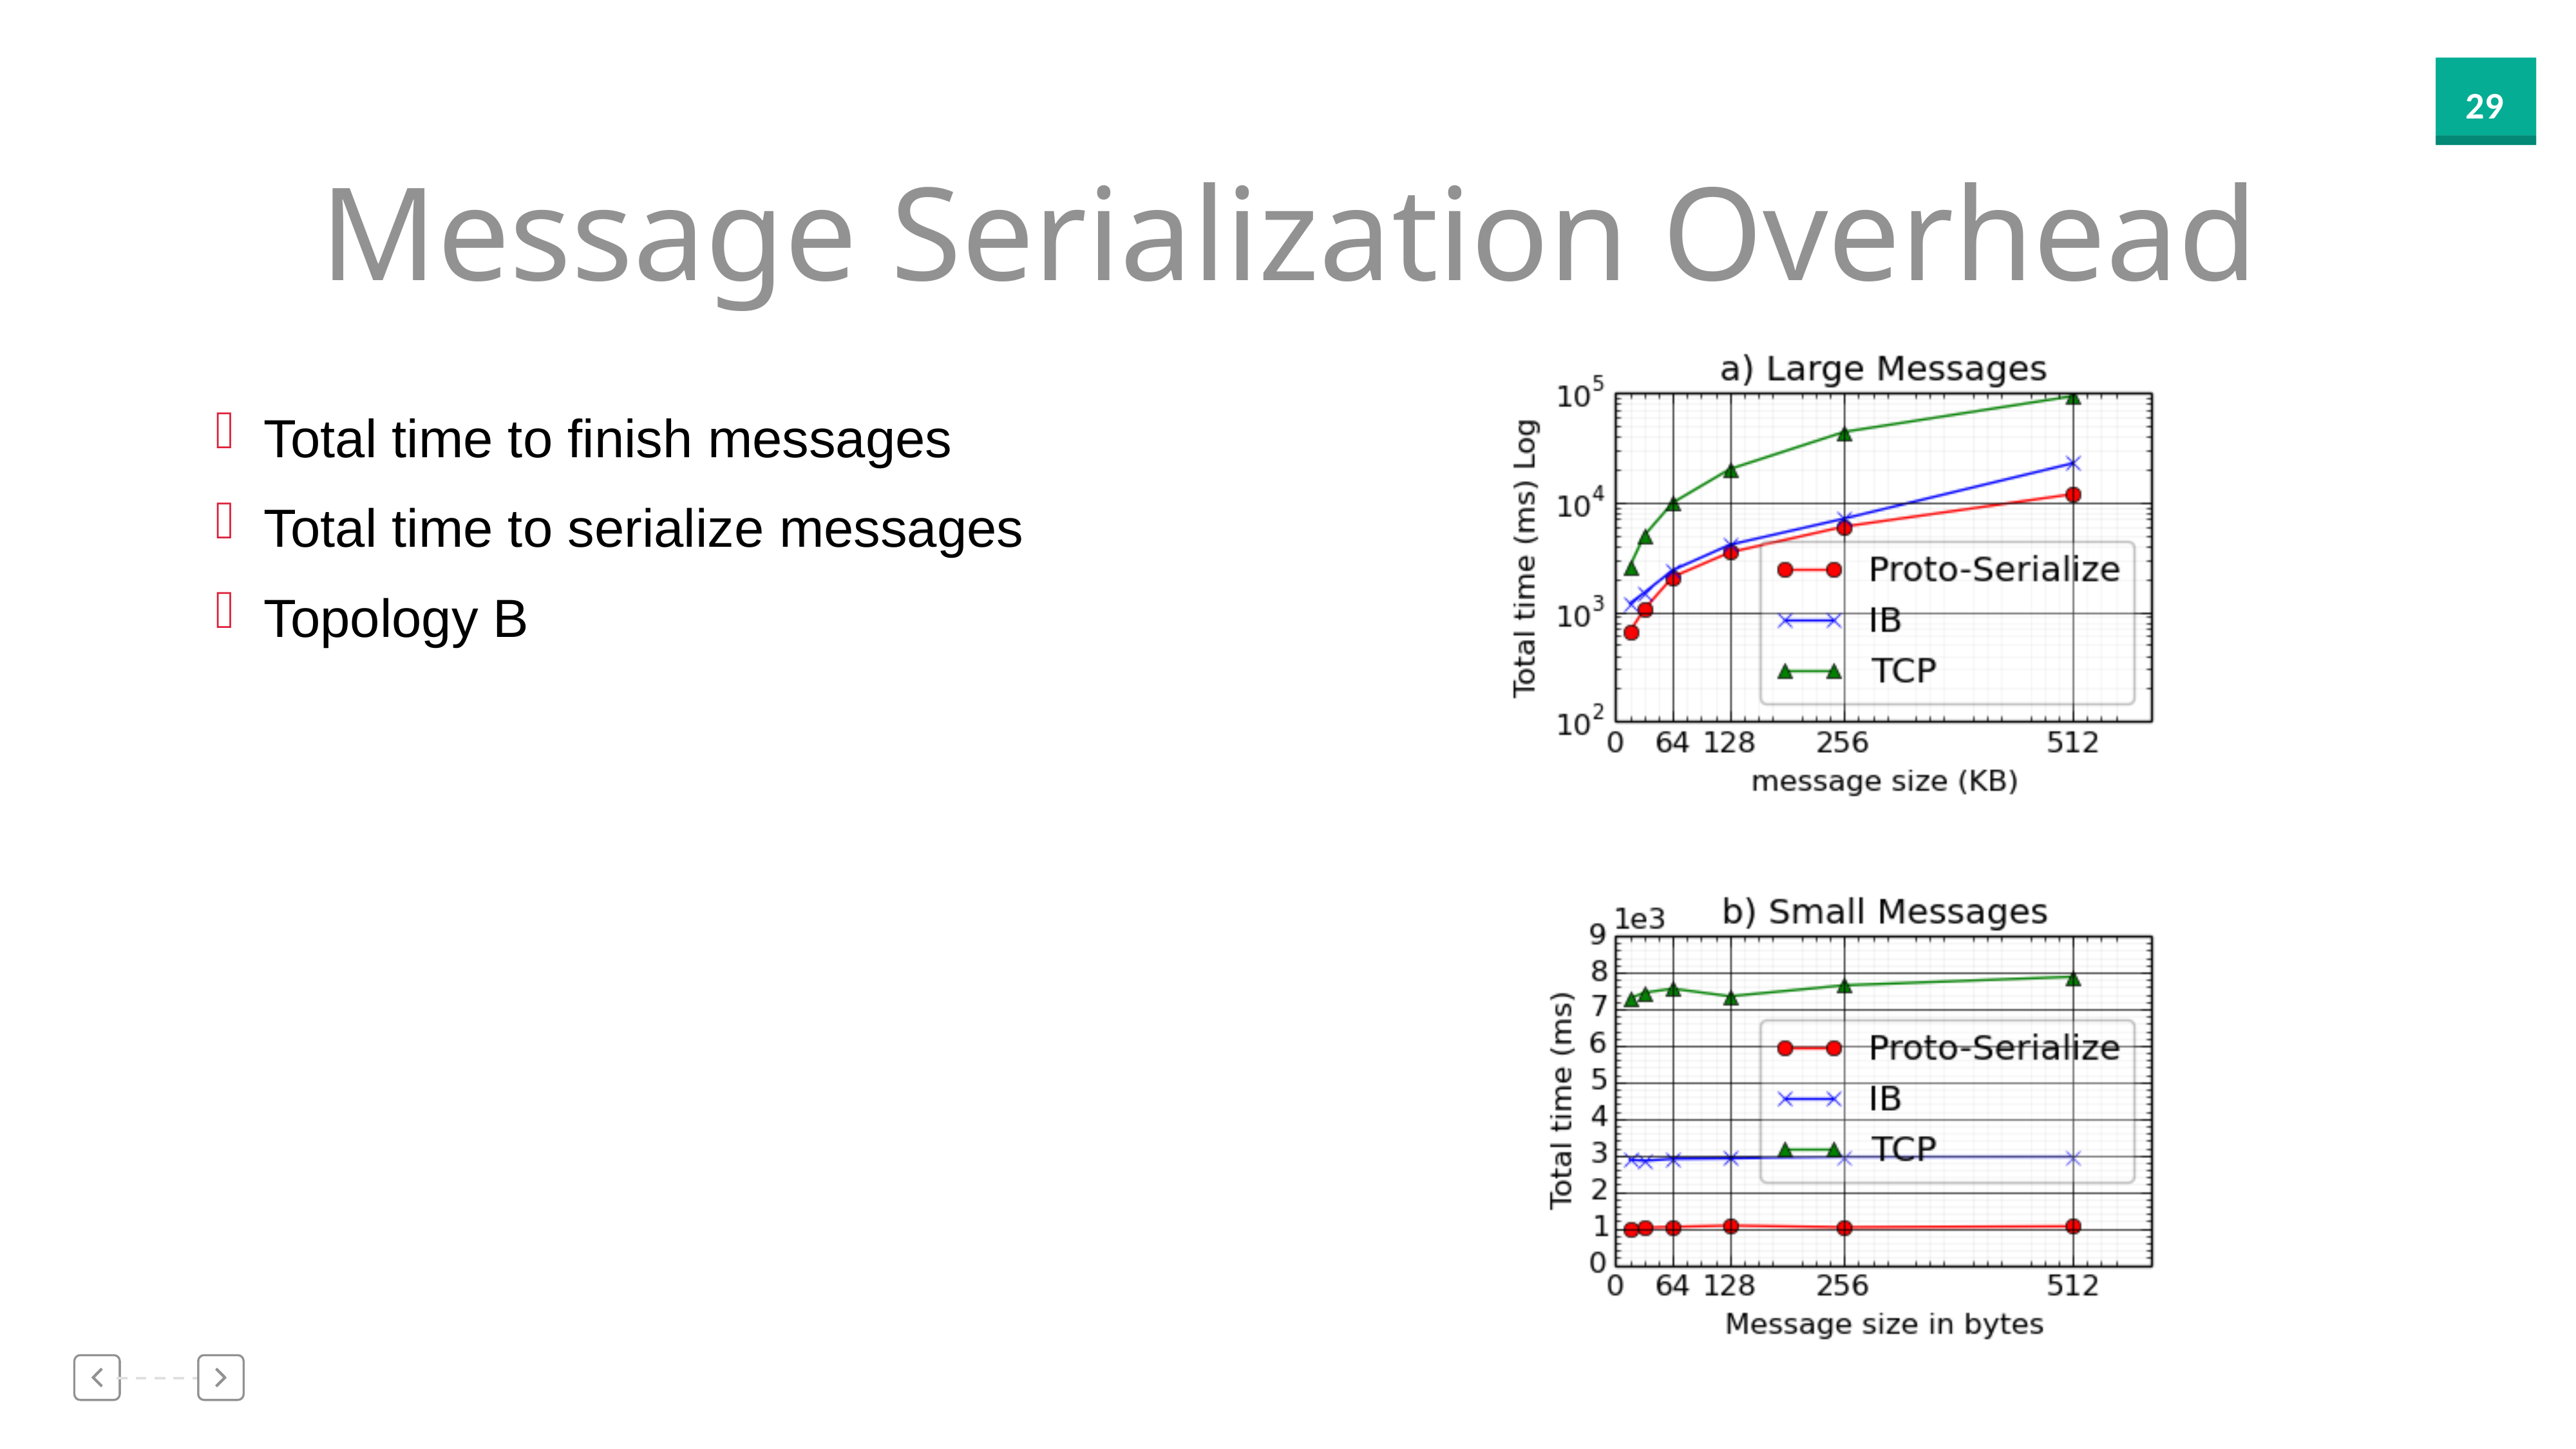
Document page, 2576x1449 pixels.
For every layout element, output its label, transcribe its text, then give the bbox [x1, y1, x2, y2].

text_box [197, 1354, 245, 1401]
text_box [2436, 57, 2537, 135]
text_box Total time to finish messages Total time to serialize messages Topology B [211, 399, 2422, 1401]
slide_number 29 [2455, 71, 2514, 138]
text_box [73, 1354, 121, 1401]
text_box Message Serialization Overhead [312, 144, 2266, 315]
text_box [2436, 135, 2537, 146]
picture [1484, 323, 2183, 1371]
